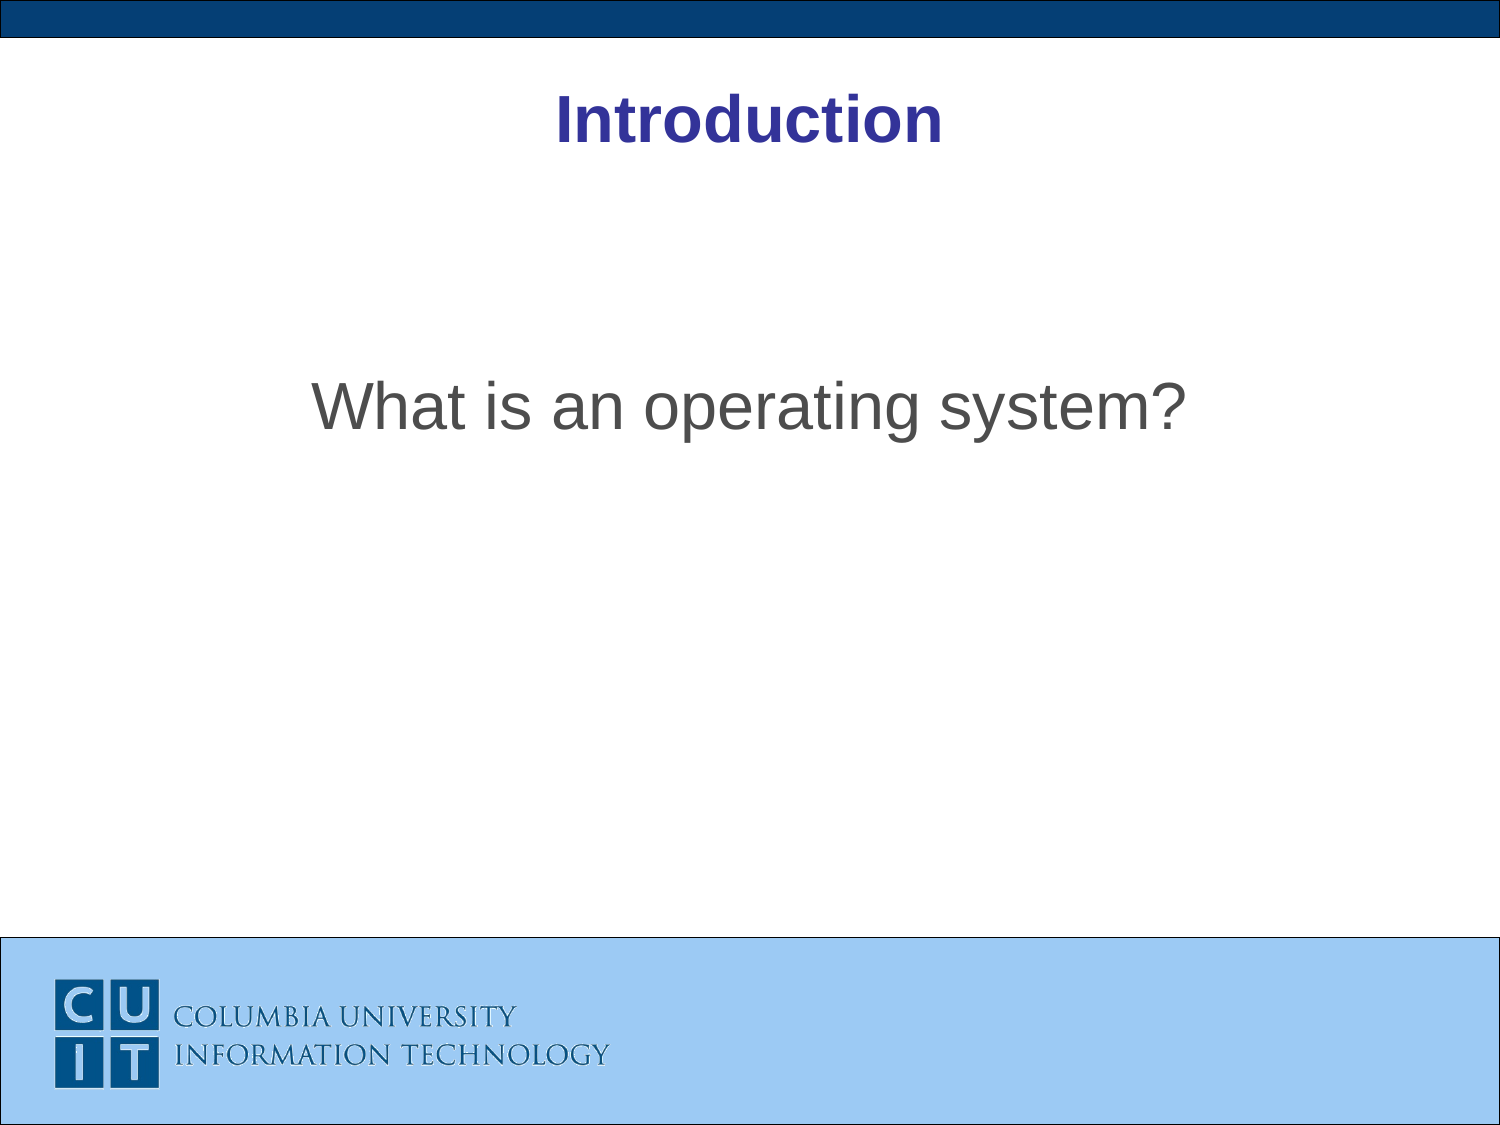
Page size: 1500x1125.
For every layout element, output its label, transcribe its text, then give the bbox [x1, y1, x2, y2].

list What is an operating system? [249, 262, 1251, 901]
title Introduction [74, 44, 1426, 188]
picture [50, 977, 625, 1090]
